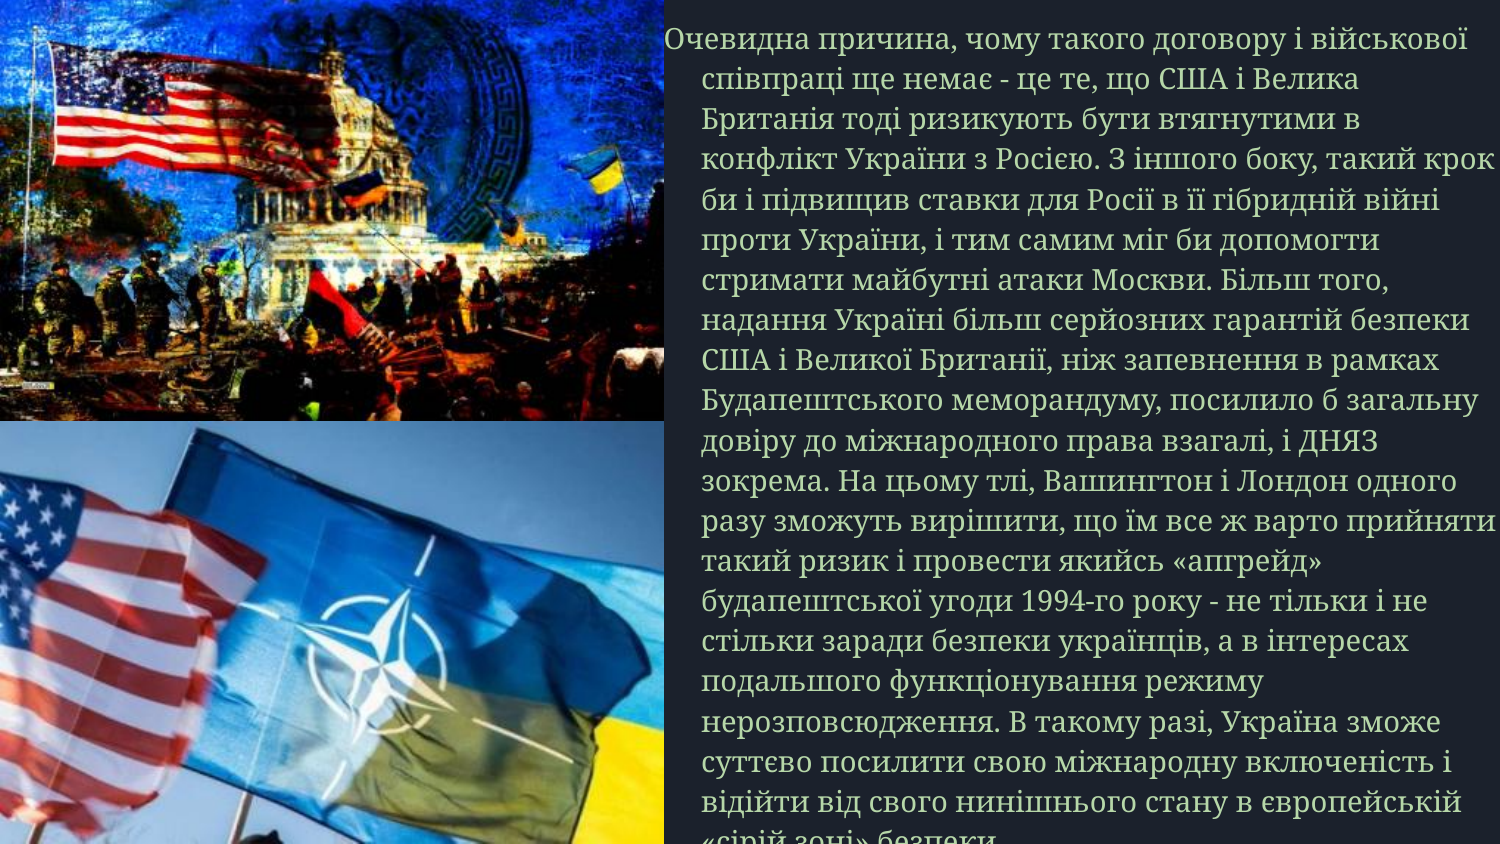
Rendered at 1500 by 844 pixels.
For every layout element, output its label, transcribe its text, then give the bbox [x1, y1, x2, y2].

list Очевидна причина, чому такого договору і військової співпраці ще немає - це те, що США і Велика Британія тоді ризикують бути втягнутими в конфлікт України з Росією. З іншого боку, такий крок би і підвищив ставки для Росії в її гібридній війні проти України, і тим самим міг би допомогти стримати майбутні атаки Москви. Більш того, надання Україні більш серйозних гарантій безпеки США і Великої Британії, ніж запевнення в рамках Будапештського меморандуму, посилило б загальну довіру до міжнародного права взагалі, і ДНЯЗ зокрема. На цьому тлі, Вашингтон і Лондон одного разу зможуть вирішити, що їм все ж варто прийняти такий ризик і провести якийсь «апгрейд» будапештської угоди 1994-го року - не тільки і не стільки заради безпеки українців, а в інтересах подальшого функціонування режиму нерозповсюдження. В такому разі, Україна зможе суттєво посилити свою міжнародну включеність і відійти від свого нинішнього стану в європейській «сірій зоні» безпеки. [665, 0, 1500, 844]
picture [0, 0, 664, 844]
